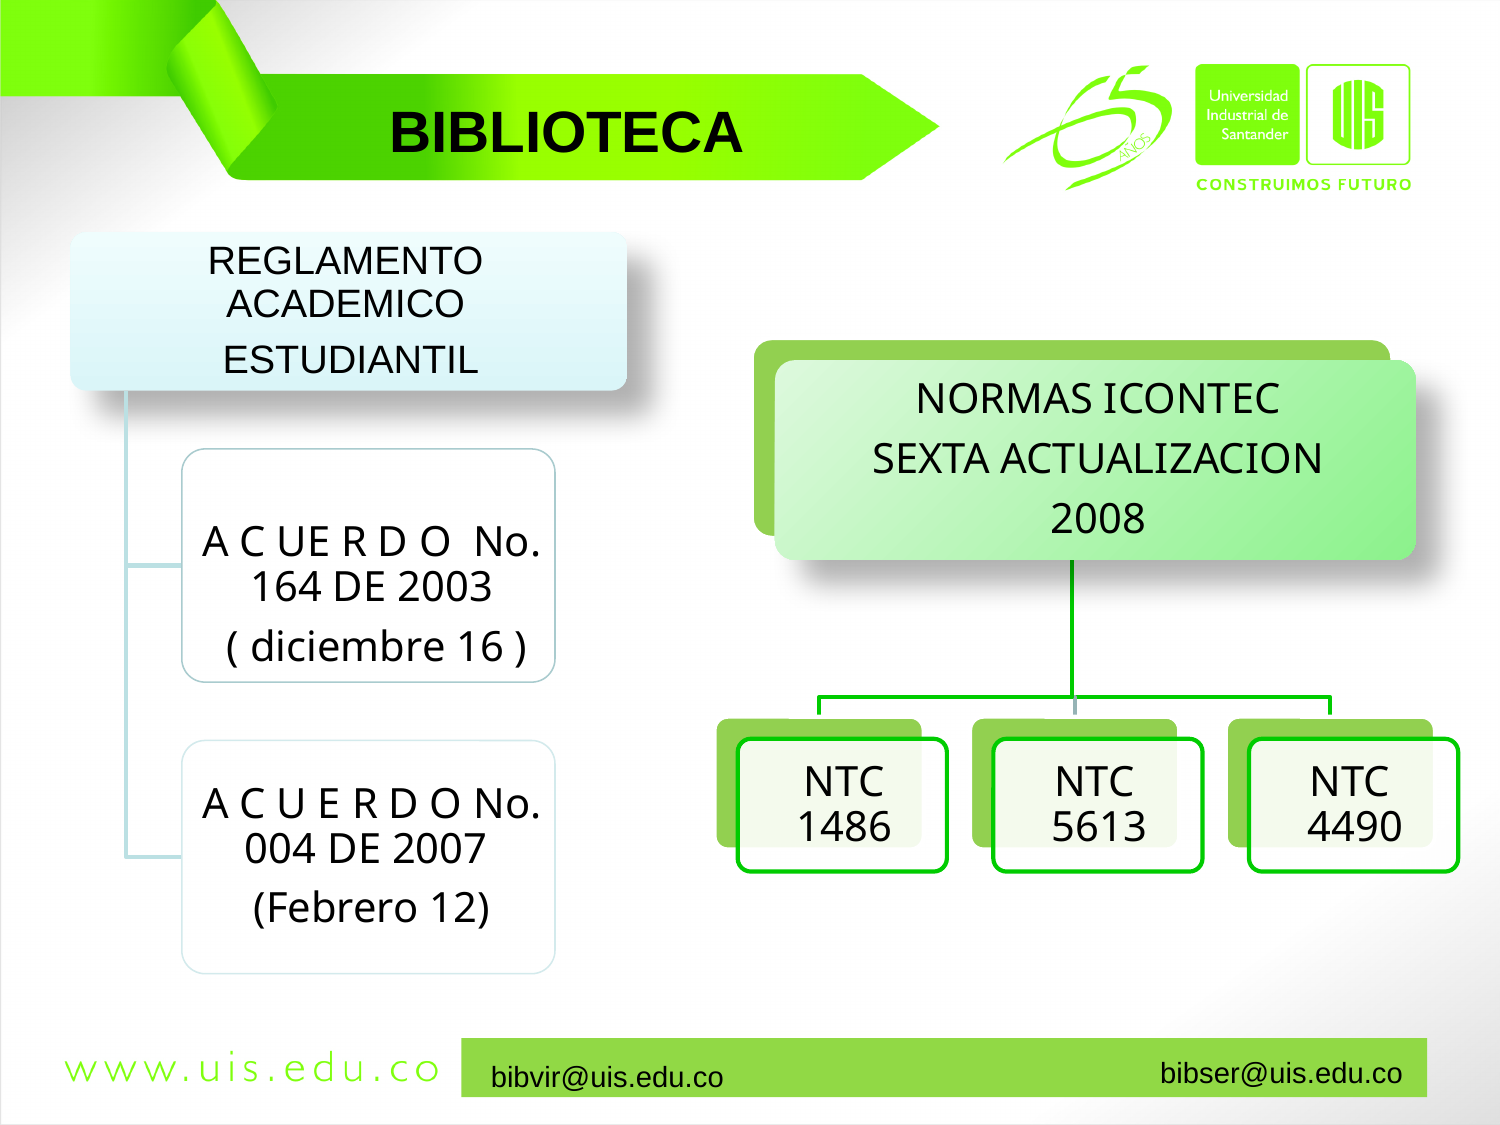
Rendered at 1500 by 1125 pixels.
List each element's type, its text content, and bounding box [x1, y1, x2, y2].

text_box bibser@uis.edu.co [1145, 1046, 1419, 1097]
text_box BIBLIOTECA [374, 86, 760, 172]
text_box [459, 1036, 1429, 1099]
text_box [714, 337, 1459, 990]
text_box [17, 231, 681, 975]
picture [0, 0, 1500, 1125]
text_box bibvir@uis.edu.co [475, 1051, 740, 1101]
